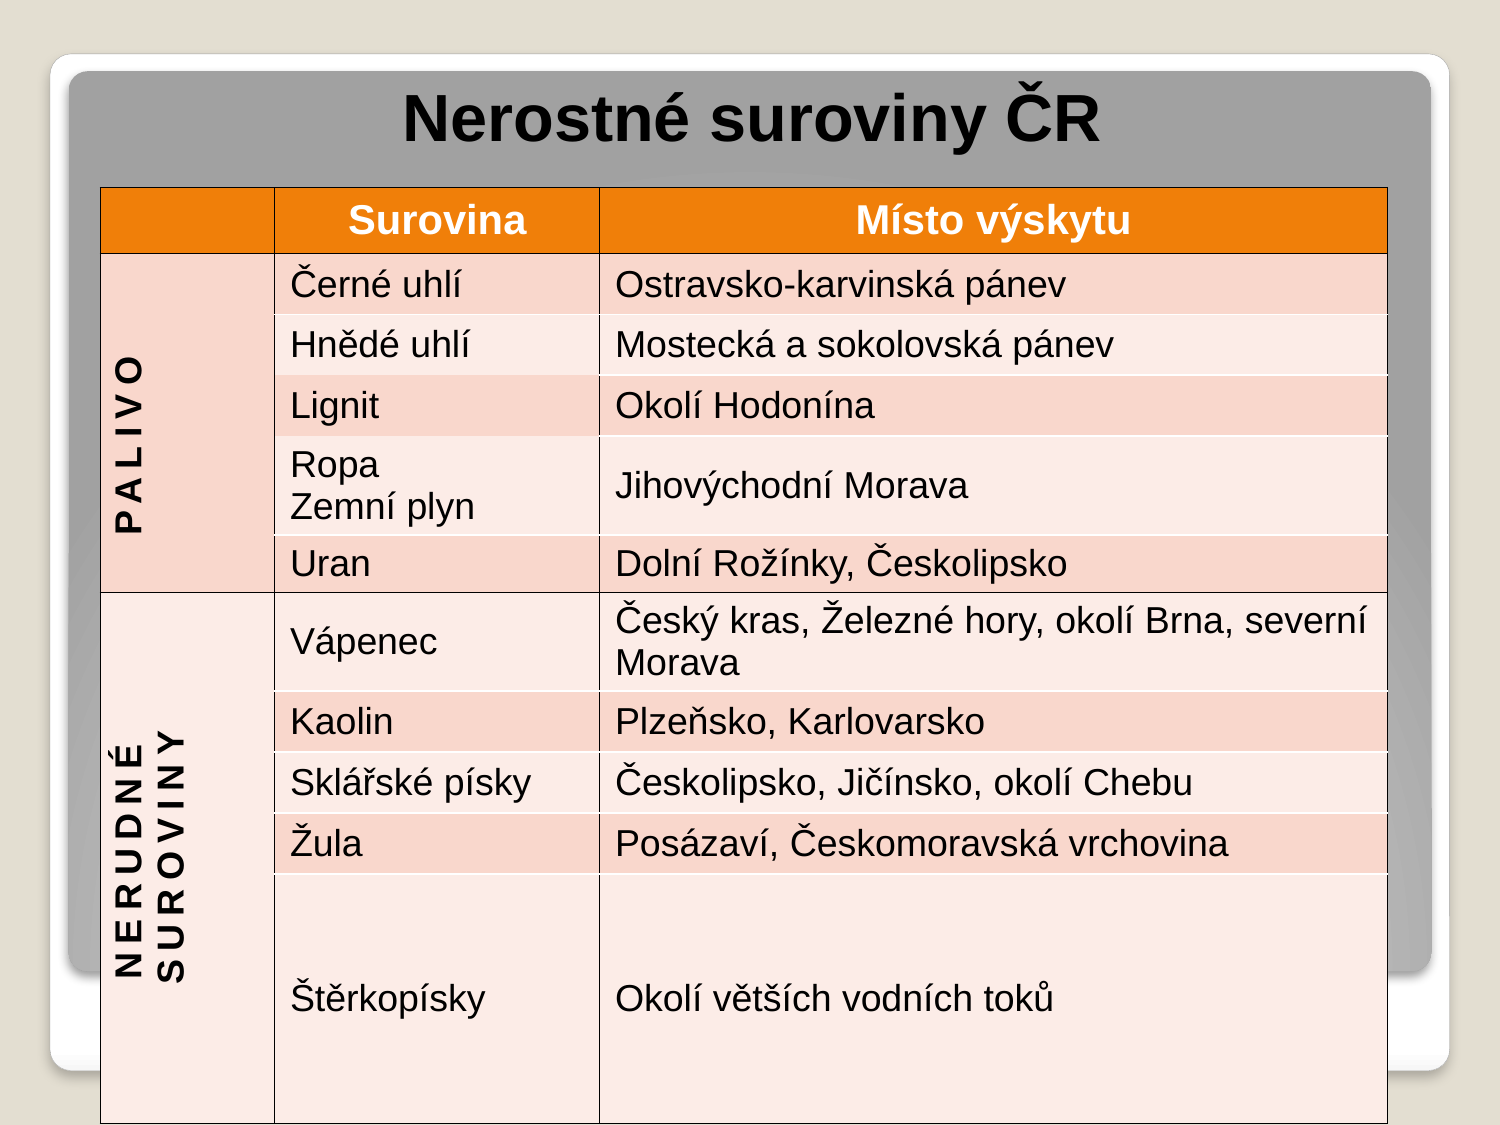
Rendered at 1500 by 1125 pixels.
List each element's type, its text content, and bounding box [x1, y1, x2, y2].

table_header [101, 188, 274, 253]
table_cell Sklářské písky [275, 753, 599, 812]
table_cell Kaolin [275, 692, 599, 751]
table_cell PALIVO [101, 254, 274, 592]
table_cell Posázaví, Českomoravská vrchovina [600, 814, 1387, 873]
table_cell Český kras, Železné hory, okolí Brna, severní Morava [600, 593, 1387, 690]
table_cell NERUDNÉ SUROVINY [101, 593, 274, 1123]
table_cell Jihovýchodní Morava [600, 437, 1387, 534]
table_cell Plzeňsko, Karlovarsko [600, 692, 1387, 751]
table_cell Okolí Hodonína [600, 376, 1387, 435]
table_cell Vápenec [275, 593, 599, 690]
table_cell Ostravsko-karvinská pánev [600, 254, 1387, 314]
table_cell Ropa Zemní plyn [275, 436, 599, 534]
table_cell Černé uhlí [275, 254, 599, 314]
title Nerostné suroviny ČR [176, 62, 1329, 163]
table_cell Lignit [275, 375, 599, 436]
table_cell Mostecká a sokolovská pánev [600, 315, 1387, 374]
table_cell Žula [275, 814, 599, 873]
table_cell Hnědé uhlí [275, 315, 599, 375]
table_header Surovina [275, 188, 599, 253]
table_cell Dolní Rožínky, Českolipsko [600, 536, 1387, 592]
table_cell Českolipsko, Jičínsko, okolí Chebu [600, 753, 1387, 812]
table_cell Uran [275, 536, 599, 592]
table_cell Štěrkopísky [275, 875, 599, 989]
table_cell Okolí větších vodních toků [600, 875, 1387, 1123]
table_header Místo výskytu [600, 188, 1387, 253]
picture [152, 990, 753, 1122]
